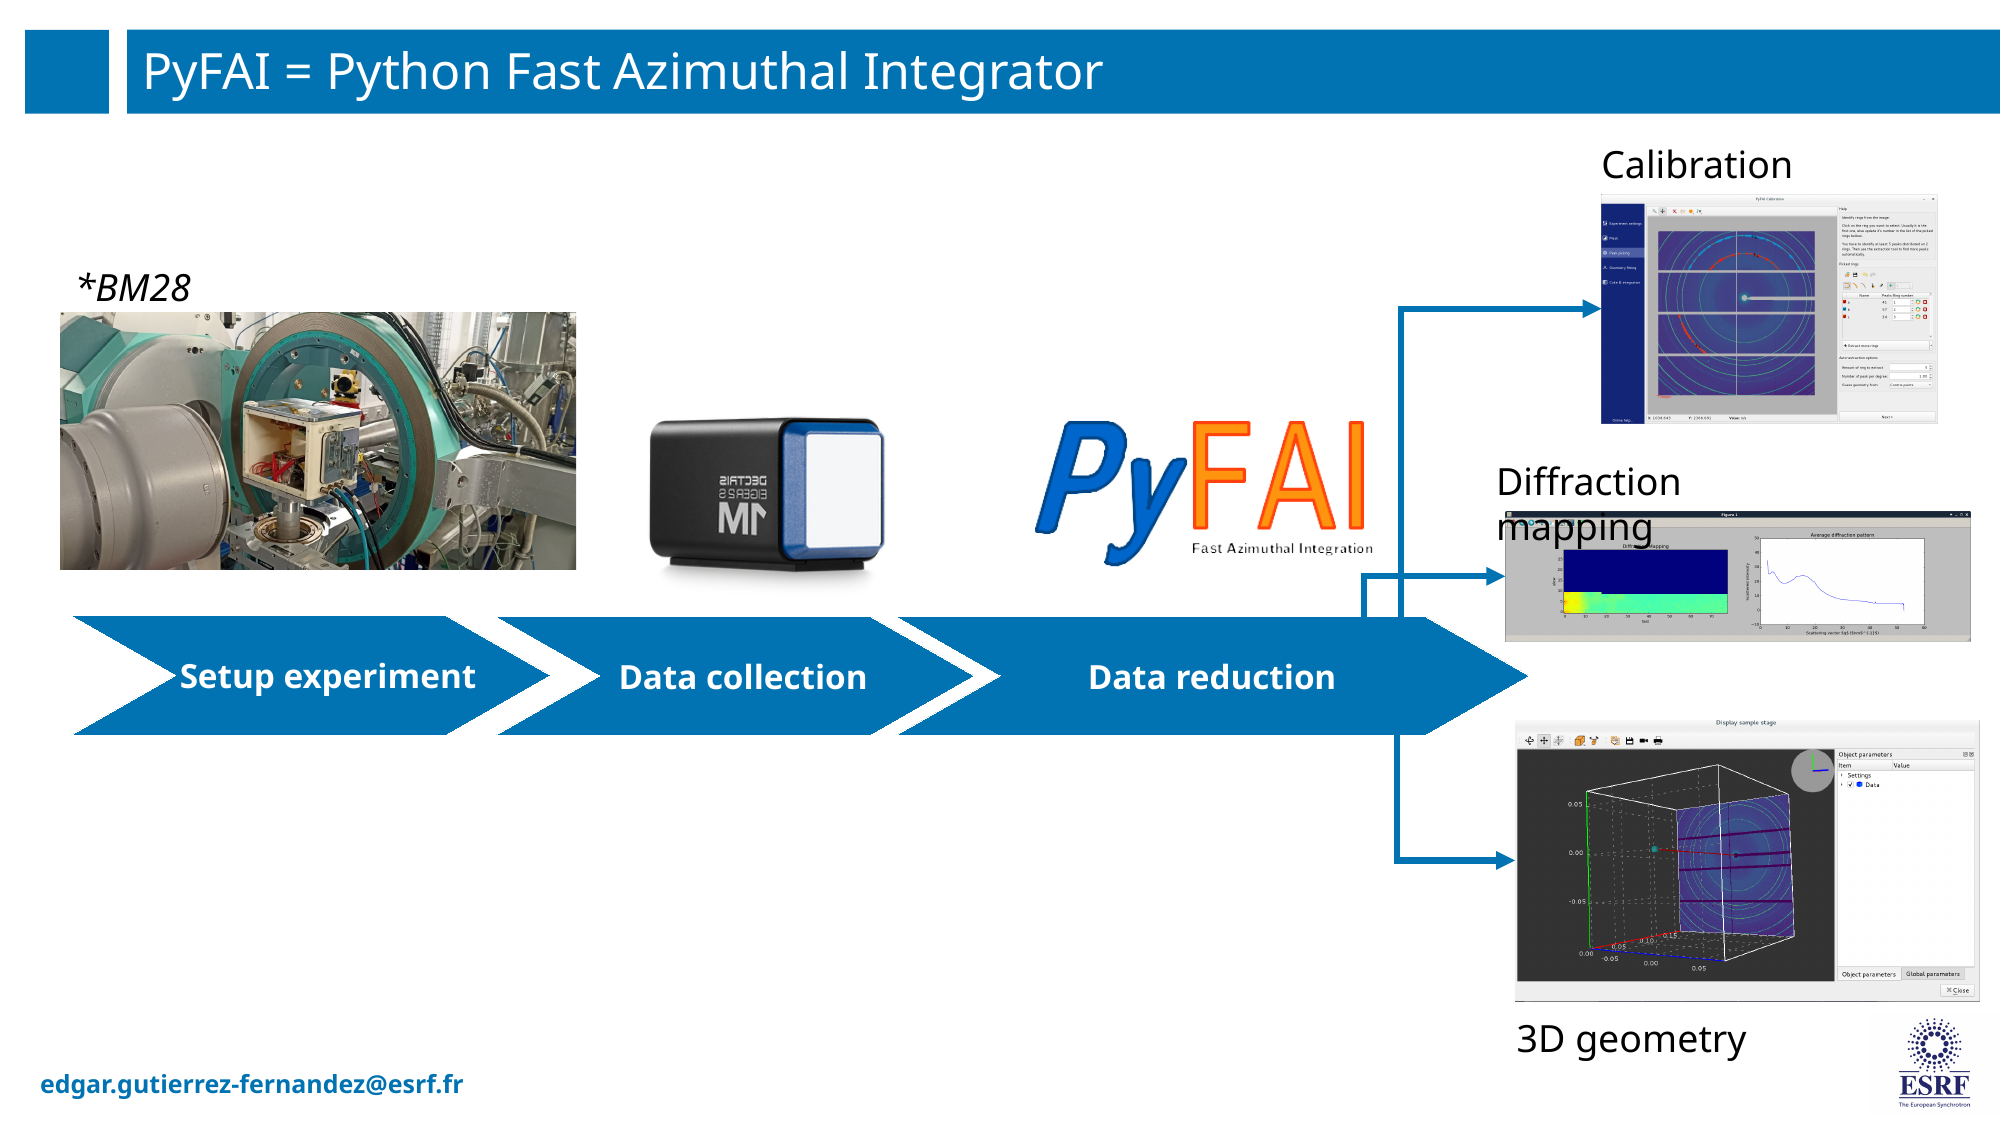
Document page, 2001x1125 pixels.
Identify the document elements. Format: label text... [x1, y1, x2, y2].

text_box *BM28 [59, 256, 345, 312]
text_box Setup experiment [70, 615, 551, 736]
picture [59, 312, 577, 570]
text_box Data collection [494, 616, 975, 736]
picture [1004, 392, 1201, 570]
title PyFAI = Python Fast Azimuthal Integrator [127, 31, 2000, 116]
picture [584, 374, 943, 615]
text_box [1364, 450, 1971, 720]
picture [1869, 1013, 2000, 1115]
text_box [1201, 133, 1966, 659]
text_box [1278, 654, 1980, 1068]
text_box Data reduction [895, 616, 1273, 736]
